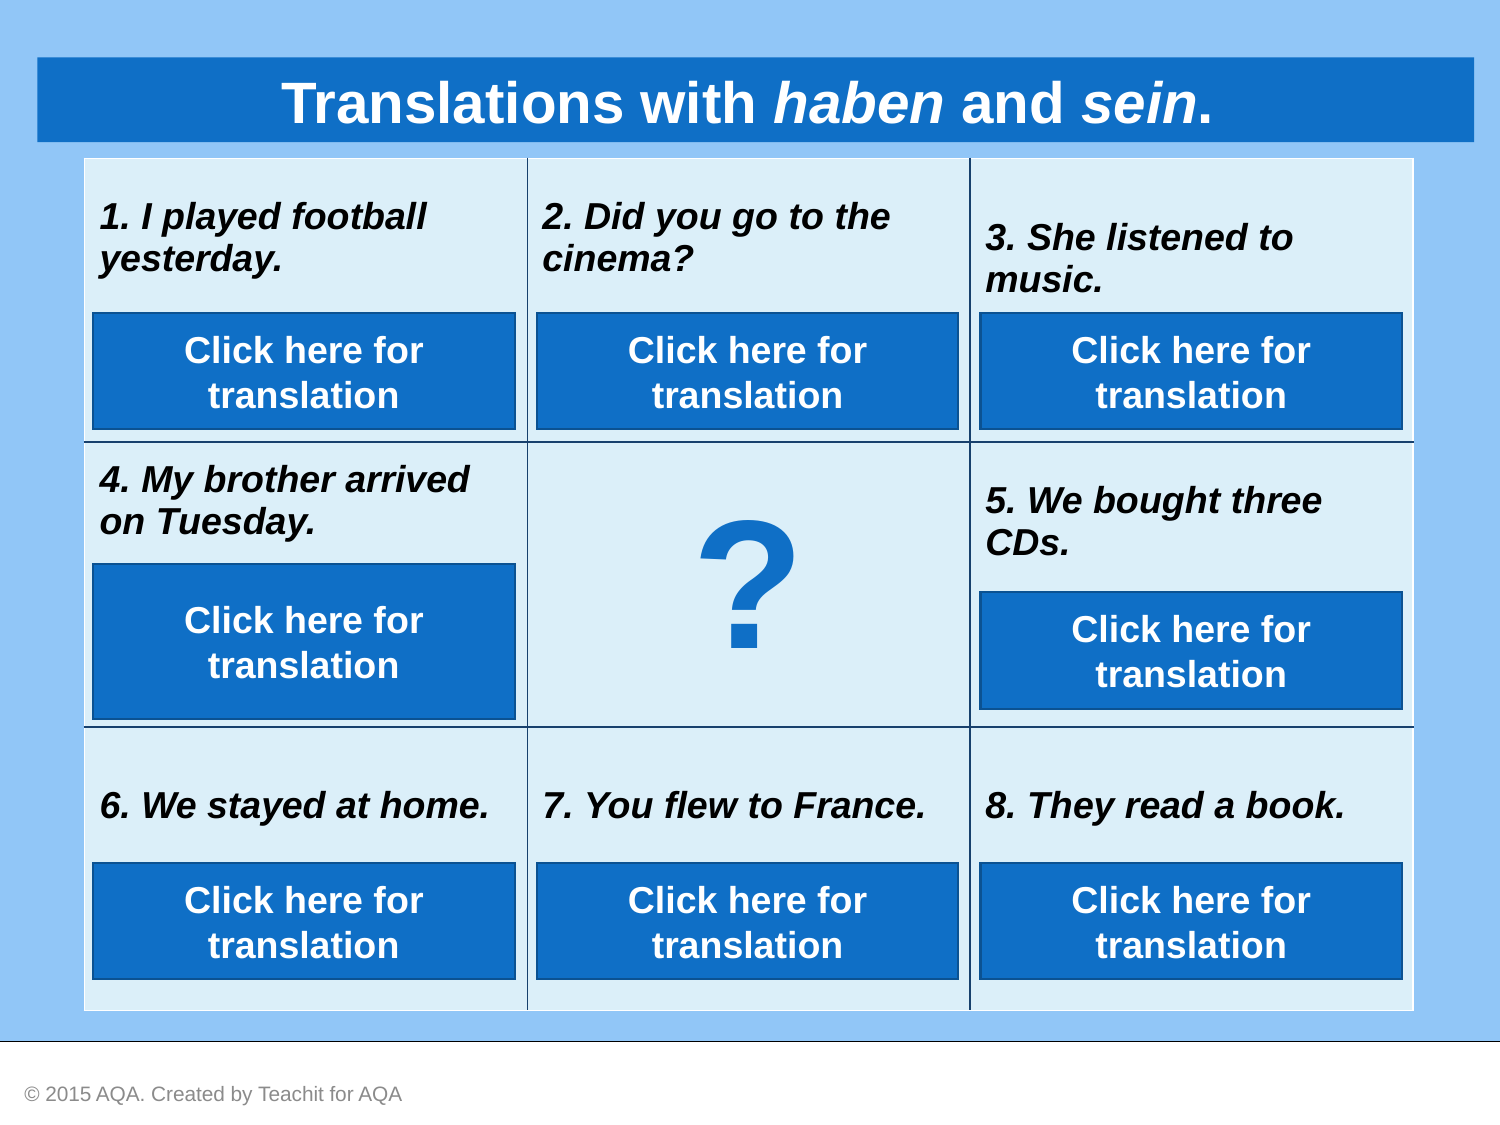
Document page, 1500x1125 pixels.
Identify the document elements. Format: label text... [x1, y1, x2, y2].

text_box Click here for translation [92, 862, 516, 980]
text_box Click here for translation [979, 862, 1403, 980]
table_cell We bought three CDs. Wir haben drei CDs gekauft. [971, 443, 1412, 726]
table_header I played football yesterday. Ich habe gestern Fußball gespielt. [85, 159, 527, 441]
table_cell You flew to France. Ihr seid / Du bist nach Frankreich geflogen. [528, 728, 969, 1010]
text_box Click here for translation [536, 862, 959, 980]
table_cell My brother arrived on Tuesday. Mein Bruder ist am Dienstag angekommen. [85, 443, 527, 726]
table_header She listened to music. Sie hat Musik gehört. [971, 159, 1412, 441]
text_box Click here for translation [92, 312, 516, 430]
text_box Click here for translation [979, 591, 1403, 710]
table_cell ? [528, 443, 969, 726]
table_cell They read a book. Sie haben ein Buch gelesen. [971, 728, 1412, 1010]
table_header Did you go to the cinema? Bist du / Seid ihr ins Kino gegangen? [528, 159, 969, 441]
text_box Click here for translation [92, 563, 516, 720]
text_box Translations with haben and sein. [37, 57, 1475, 143]
text_box Click here for translation [536, 312, 959, 430]
table_cell We stayed at home. Wir sind zu Hause geblieben. [85, 728, 527, 1010]
text_box Click here for translation [979, 312, 1403, 430]
